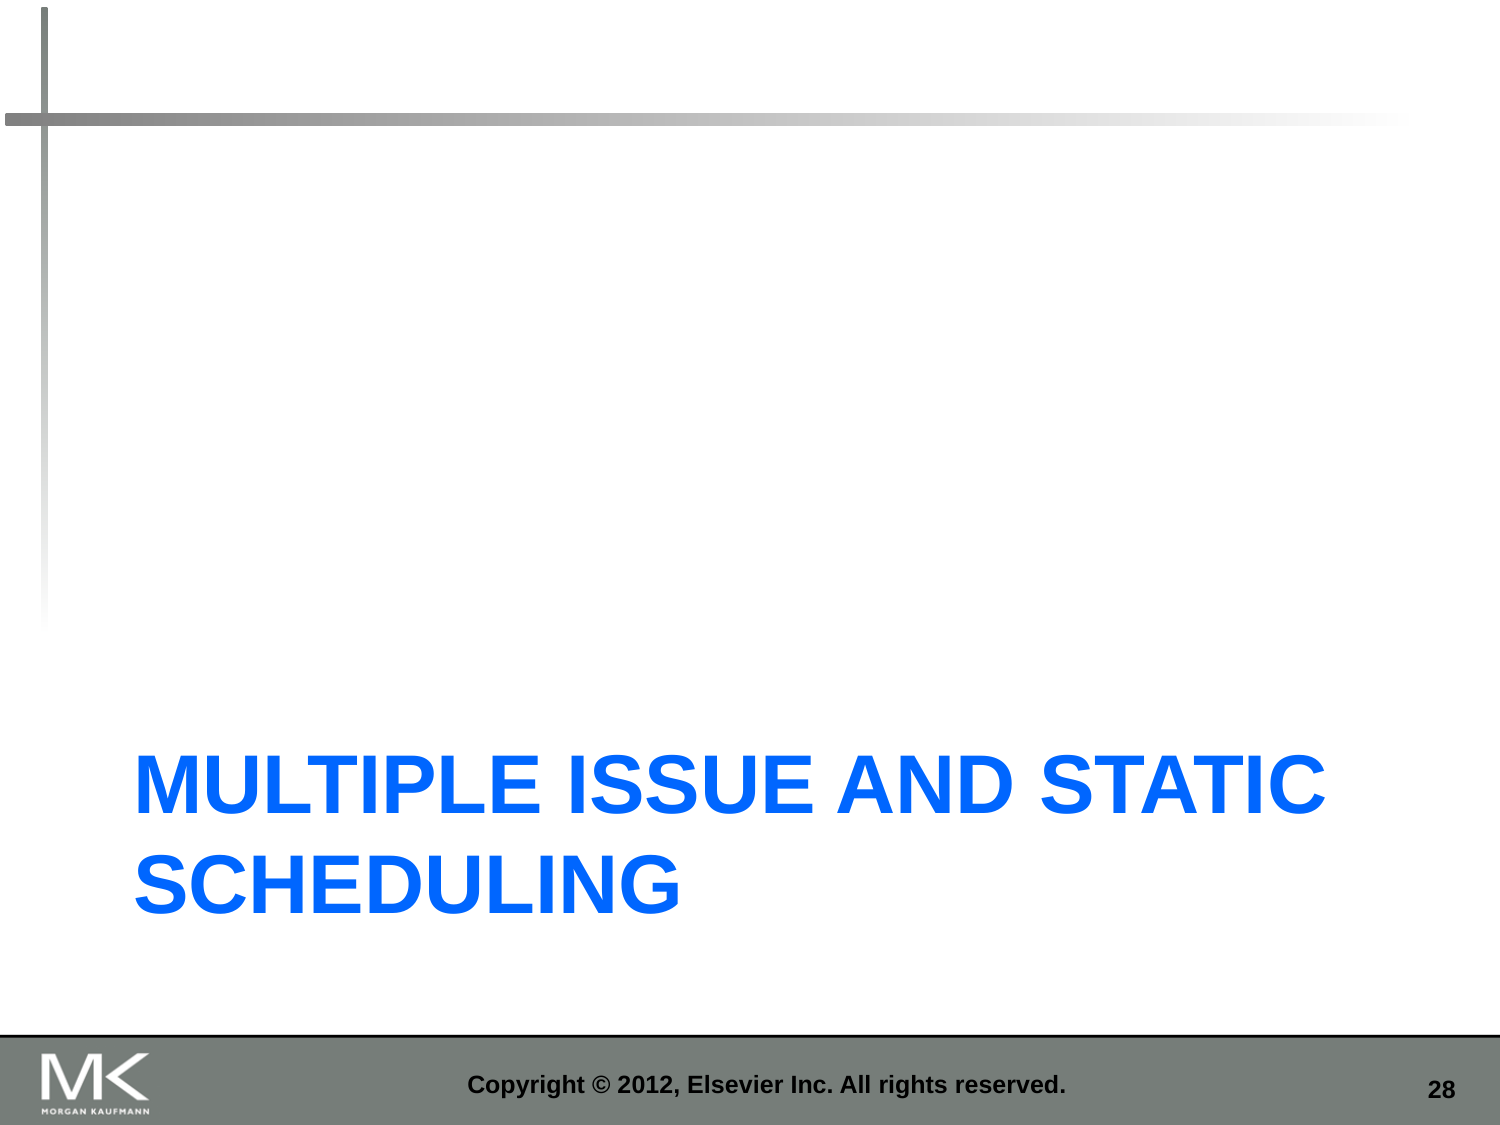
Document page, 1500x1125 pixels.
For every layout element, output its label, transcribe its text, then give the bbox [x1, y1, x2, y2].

footer Copyright © 2012, Elsevier Inc. All rights reserved. [170, 1046, 1365, 1106]
title Multiple issue and static scheduling [118, 722, 1394, 941]
picture [29, 1046, 160, 1123]
